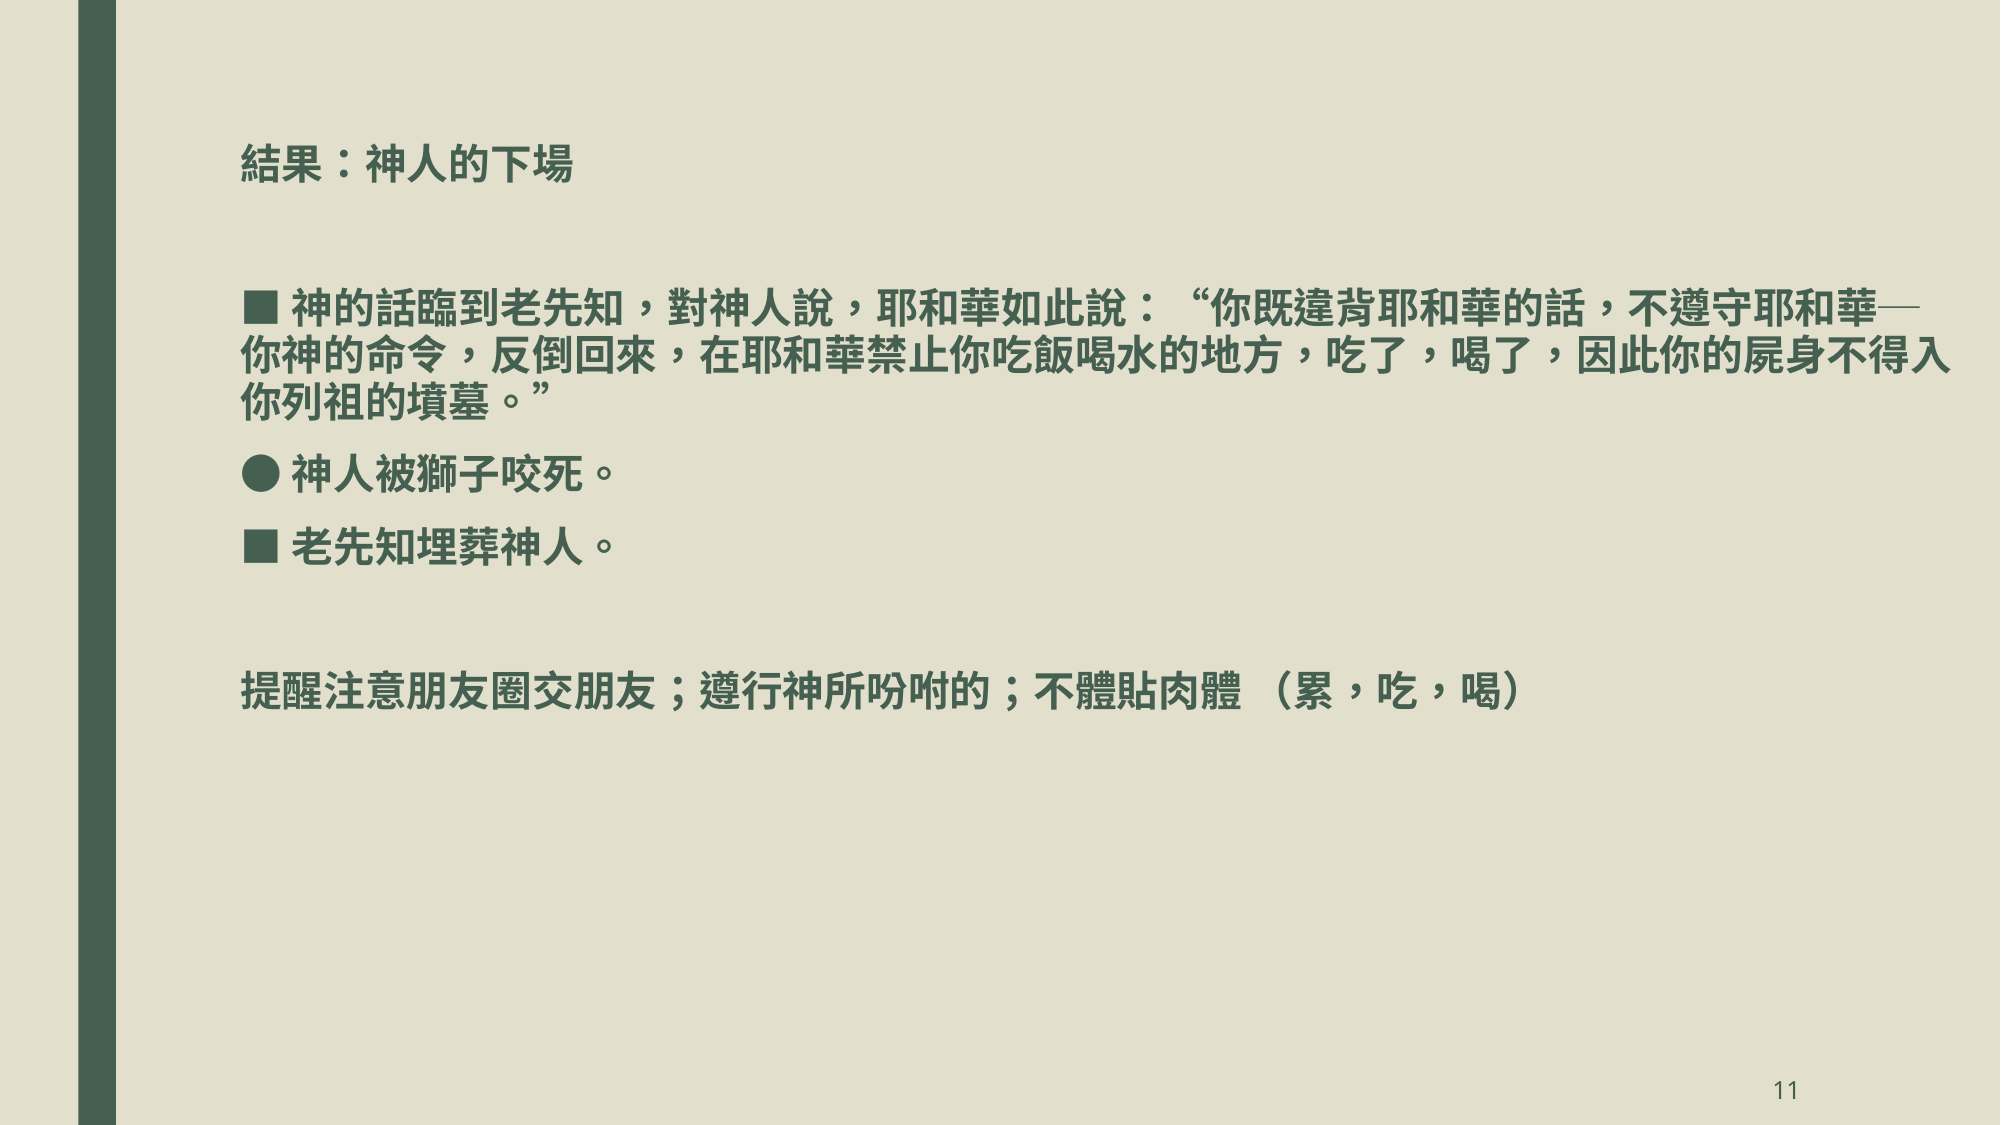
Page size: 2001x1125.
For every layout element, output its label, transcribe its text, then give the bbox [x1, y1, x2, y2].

list 結果：神人的下場 ■神的話臨到老先知，對神人說，耶和華如此說：“你既違背耶和華的話，不遵守耶和華─你神的命令，反倒回來，在耶和華禁止你吃飯喝水的地方，吃了，喝了，因此你的屍身不得入你列祖的墳墓。” ●神人被獅子咬死。 ■老先知埋葬神人。 提醒注意朋友圈交朋友；遵行神所吩咐的；不體貼肉體 （累，吃，喝） [225, 134, 1973, 974]
slide_number 11 [1553, 1058, 1816, 1125]
